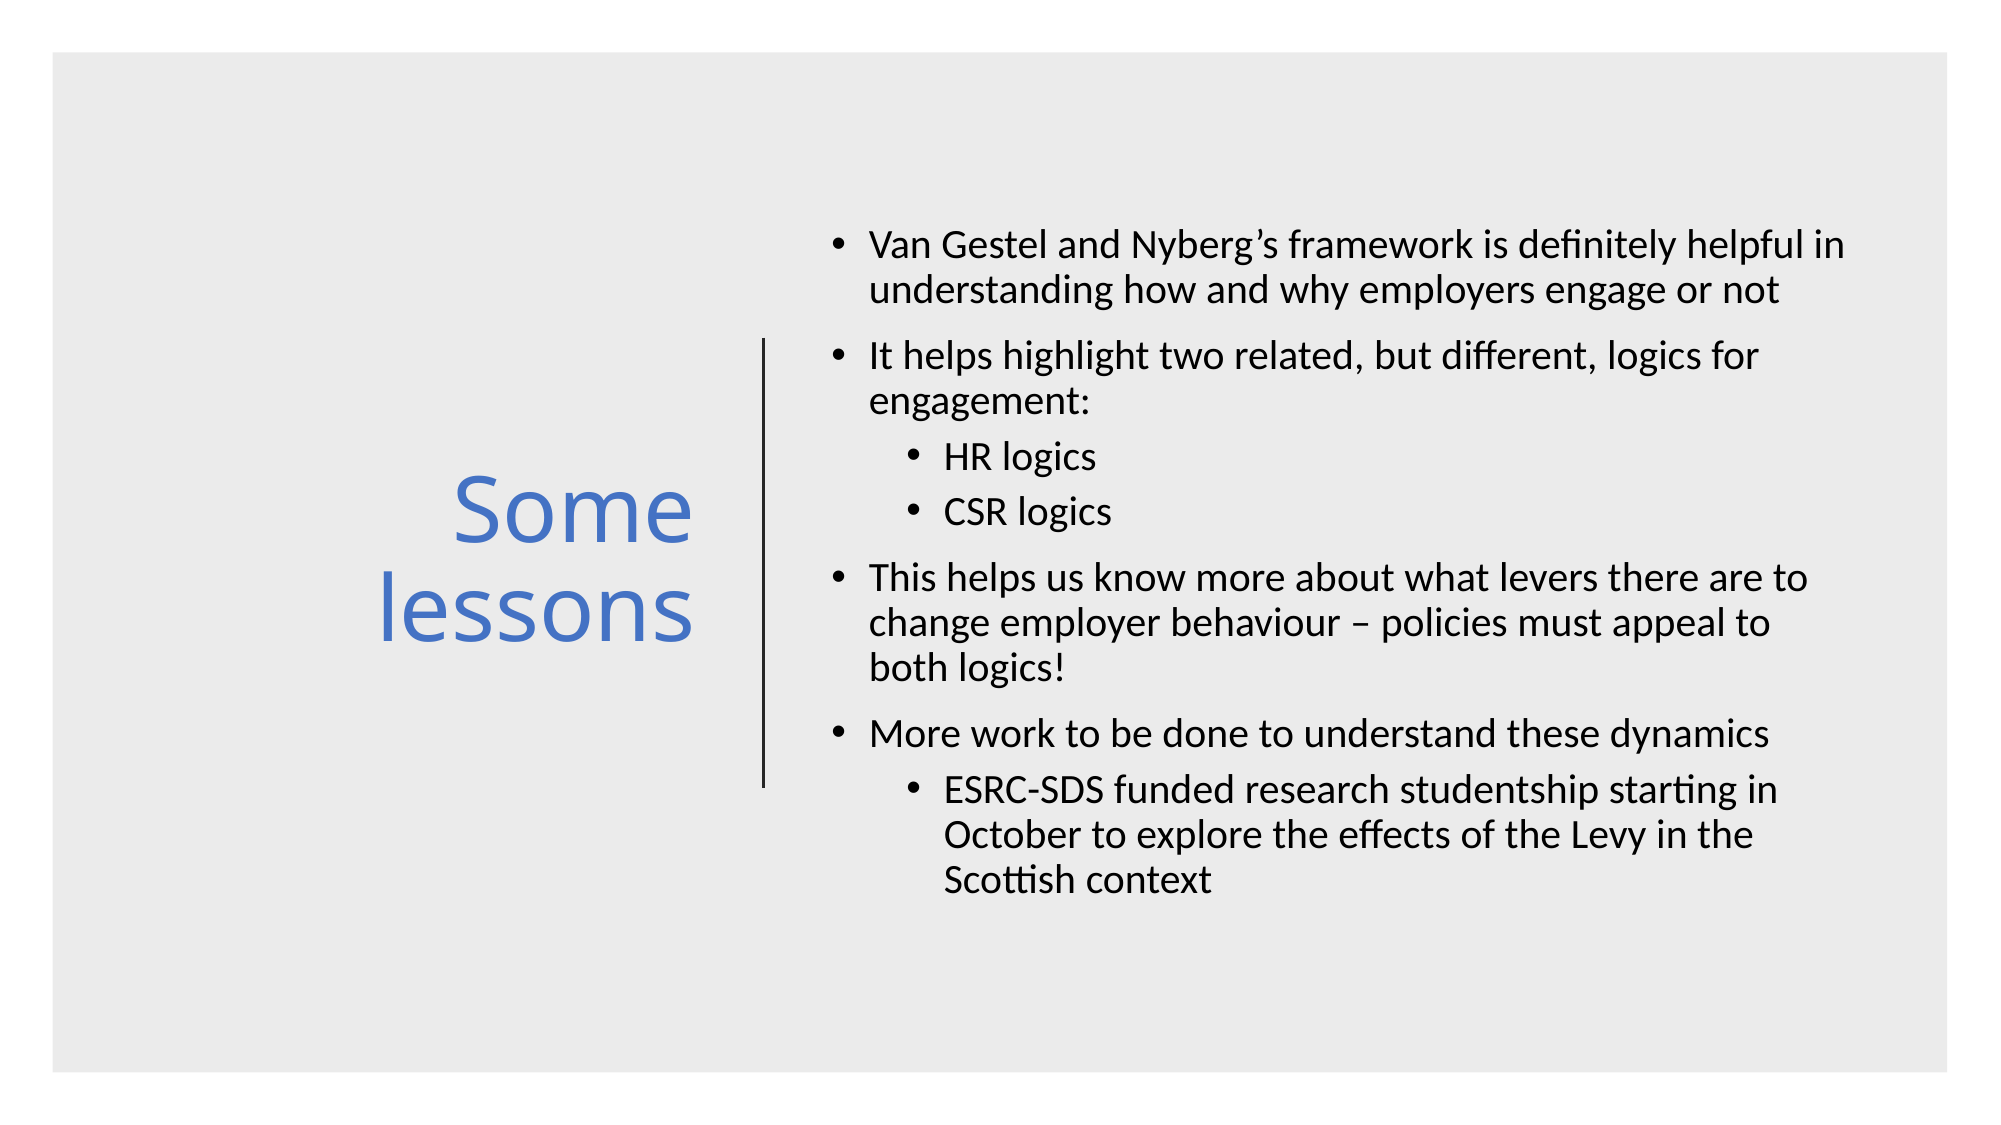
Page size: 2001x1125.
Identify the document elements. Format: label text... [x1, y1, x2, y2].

list Van Gestel and Nyberg’s framework is definitely helpful in understanding how and why employers engage or not It helps highlight two related, but different, logics for engagement: HR logics CSR logics This helps us know more about what levers there are to change employer behaviour – policies must appeal to both logics! More work to be done to understand these dynamics ESRC-SDS funded research studentship starting in October to explore the effects of the Levy in the Scottish context [816, 158, 1863, 967]
text_box [52, 51, 1948, 1073]
title Some lessons [137, 158, 711, 967]
